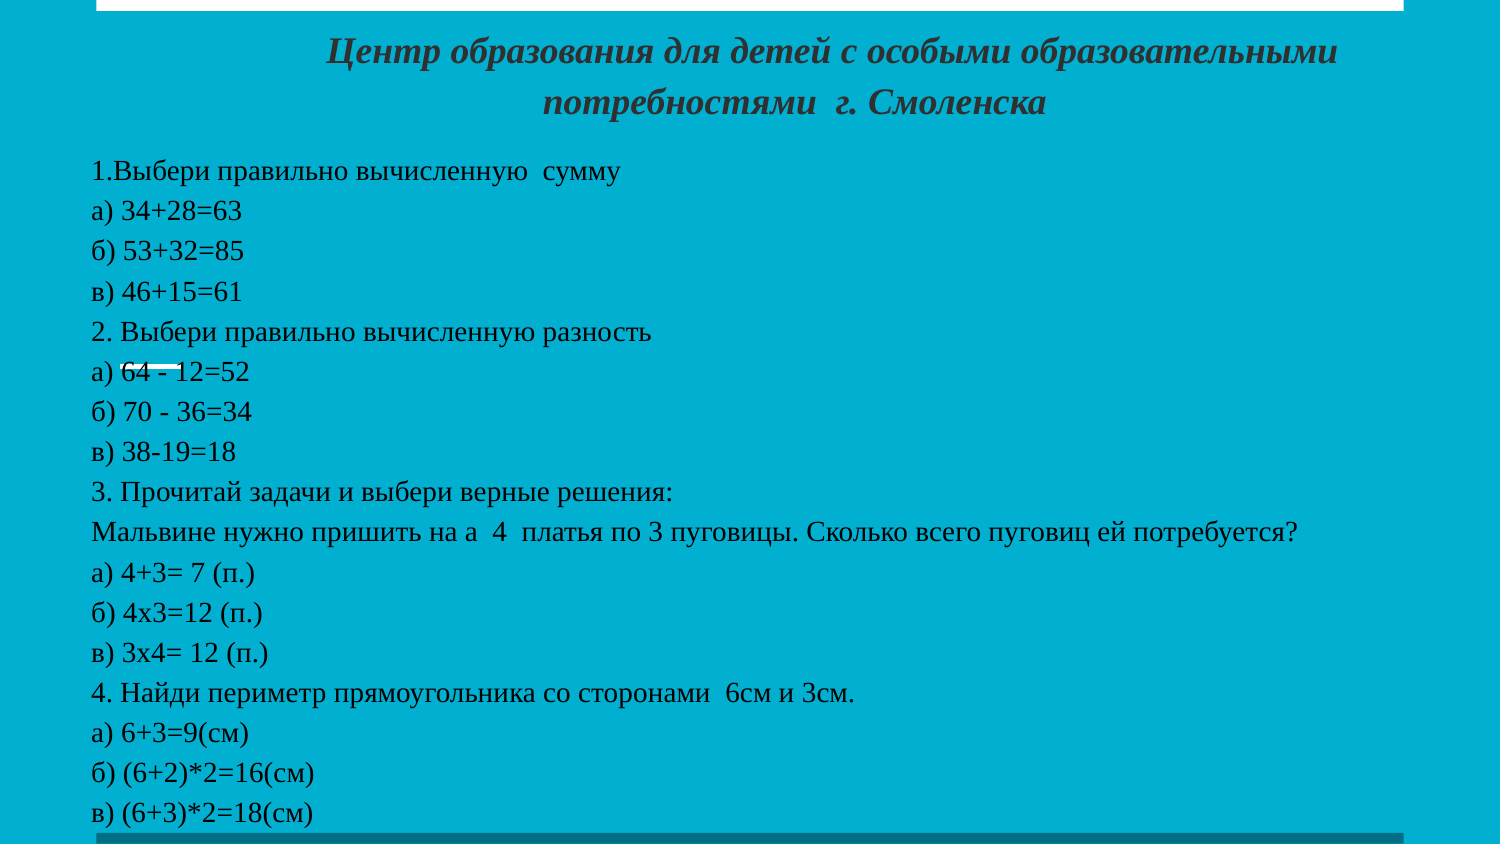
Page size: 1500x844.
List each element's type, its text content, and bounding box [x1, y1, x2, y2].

text_box контрольная работа в тестовой форме, с выбором правильного ответа или правильного решения. 1. 1.Выбери правильно вычисленную сумму а) 34+28=63 б) 53+32=85 в) 46+15=61 2. Выбери правильно вычисленную разность а) 64 - 12=52 б) 70 - 36=34 в) 38-19=18 3. Прочитай задачи и выбери верные решения: Мальвине нужно пришить на а 4 платья по 3 пуговицы. Сколько всего пуговиц ей потребуется? а) 4+3= 7 (п.) б) 4х3=12 (п.) в) 3х4= 12 (п.) 4. Найди периметр прямоугольника со сторонами 6см и 3см. а) 6+3=9(см) б) (6+2)*2=16(см) в) (6+3)*2=18(см) [76, 88, 1476, 844]
text_box Центр образования для детей с особыми образовательными потребностями г. Смоленска [226, 3, 1365, 88]
